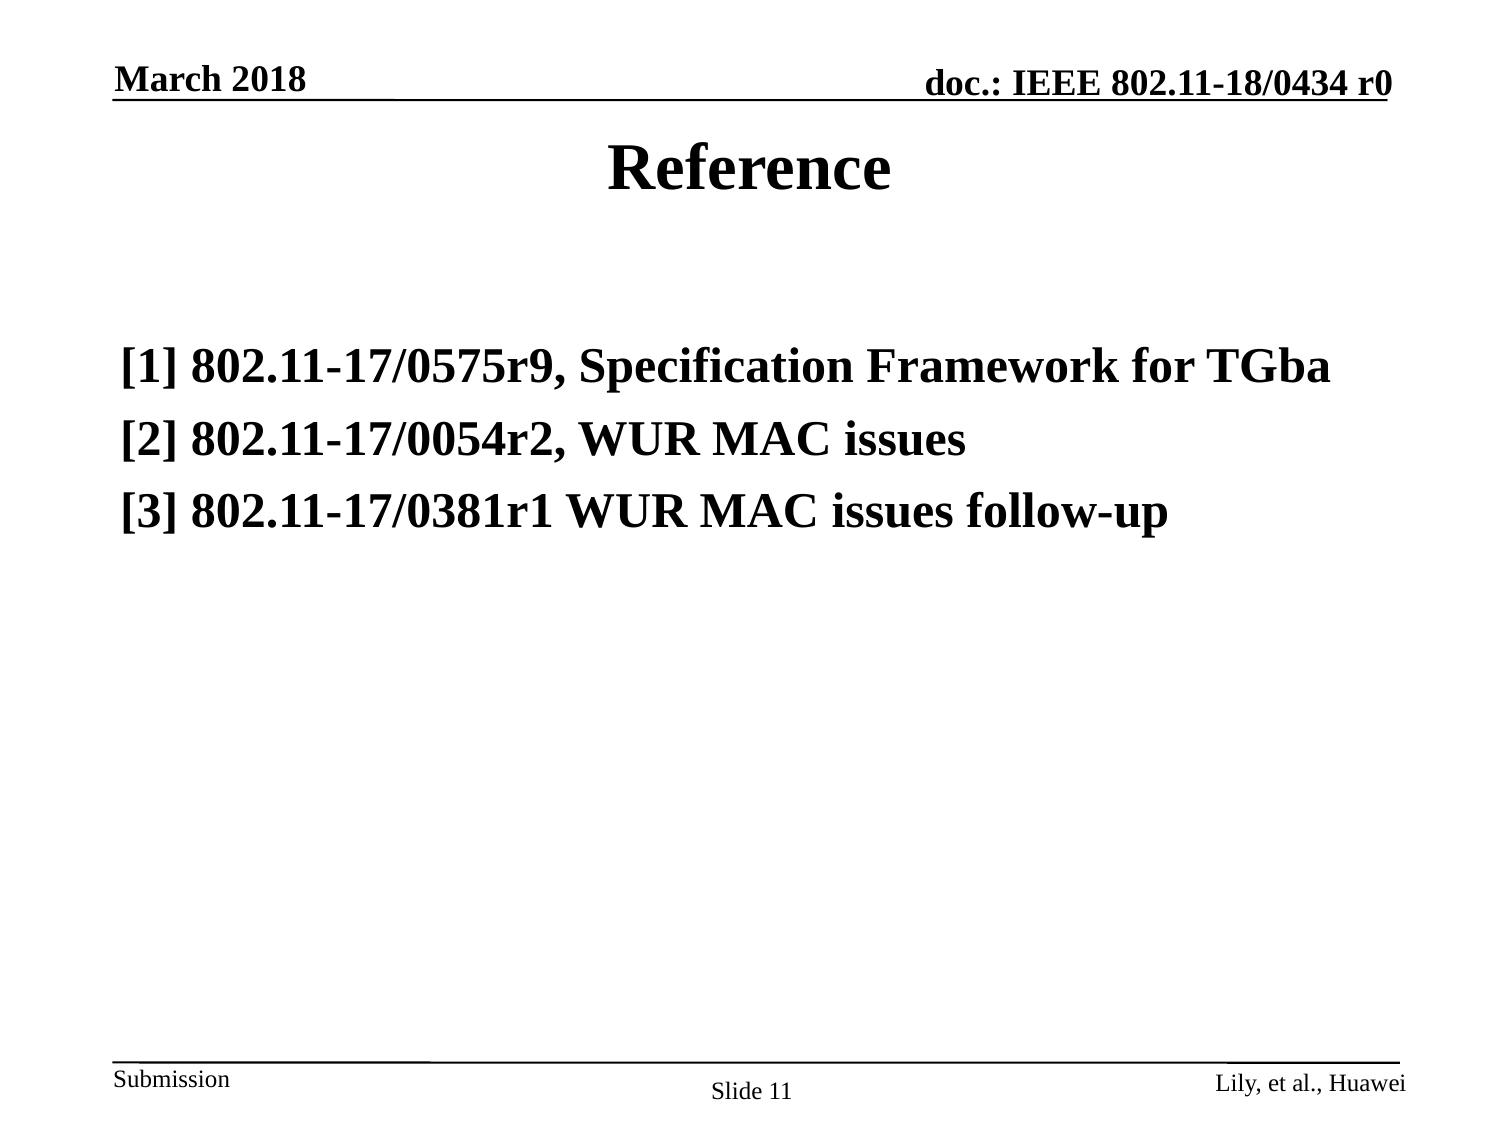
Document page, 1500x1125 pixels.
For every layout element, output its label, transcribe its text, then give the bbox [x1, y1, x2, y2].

title Reference [24, 111, 1476, 213]
list [1] 802.11-17/0575r9, Specification Framework for TGba [2] 802.11-17/0054r2, WUR MAC issues [3] 802.11-17/0381r1 WUR MAC issues follow-up [111, 324, 1388, 1001]
slide_number Slide 11 [709, 1073, 795, 1105]
